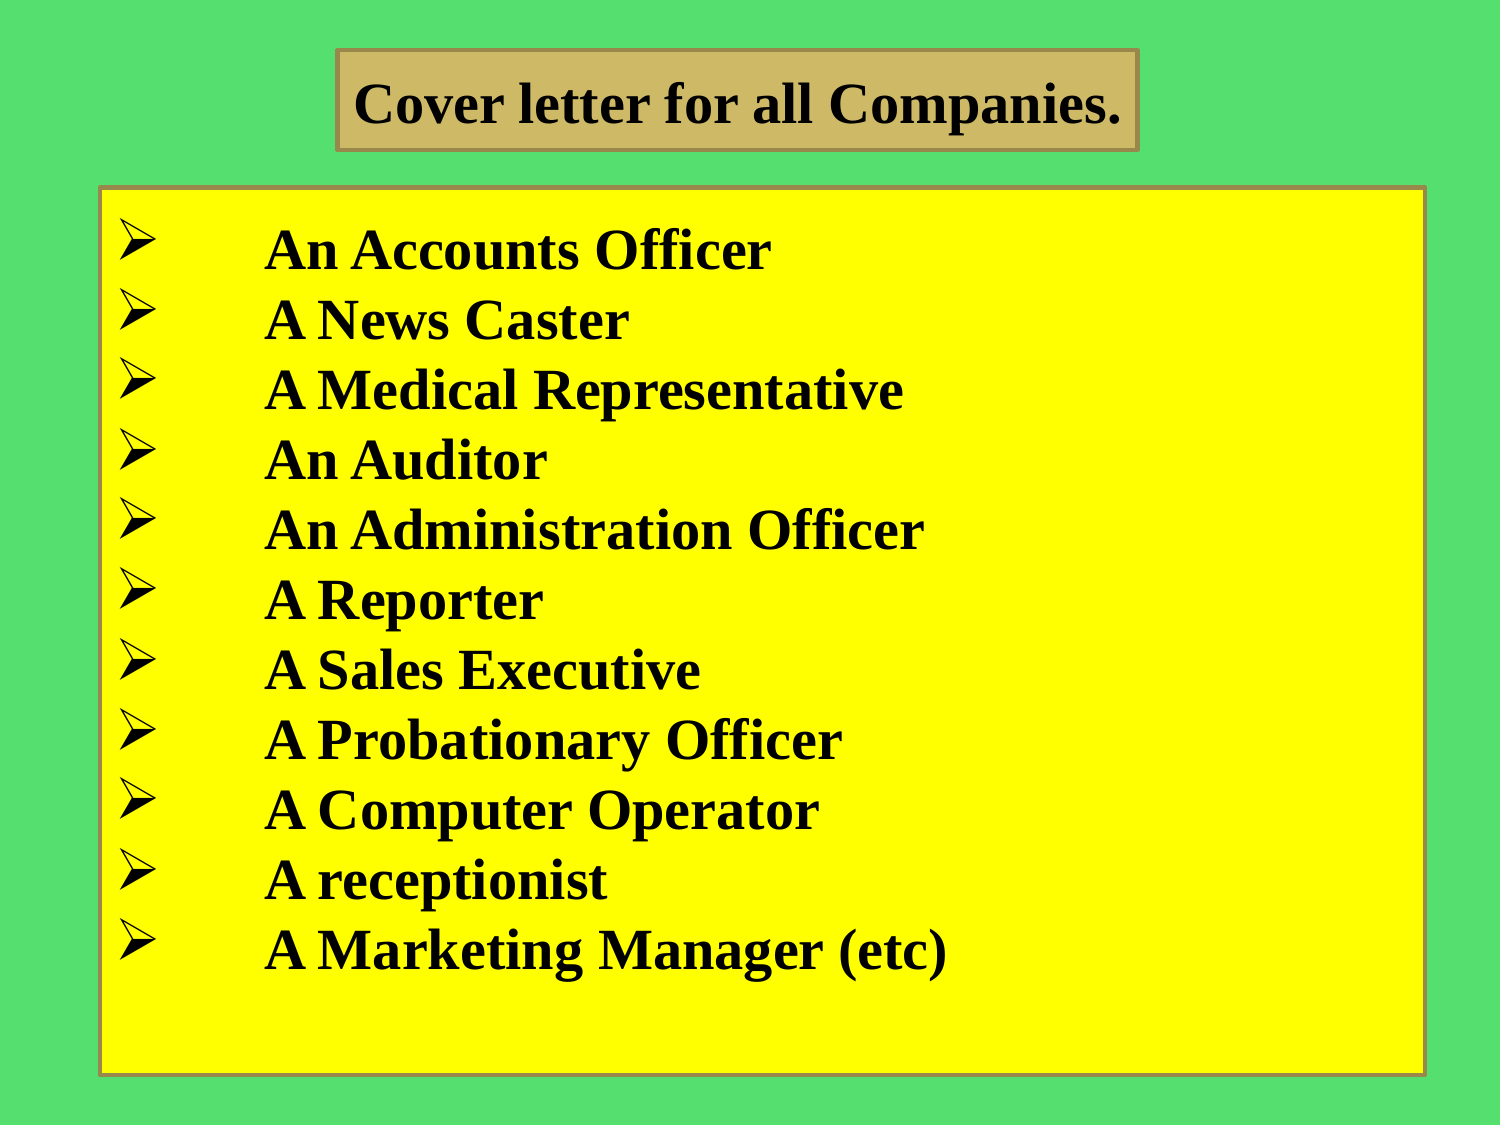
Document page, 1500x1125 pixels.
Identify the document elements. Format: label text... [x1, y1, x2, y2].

text_box An Accounts Officer A News Caster A Medical Representative An Auditor An Administration Officer A Reporter A Sales Executive A Probationary Officer A Computer Operator A receptionist A Marketing Manager (etc) [98, 185, 1427, 1077]
text_box Cover letter for all Companies. [335, 48, 1140, 152]
